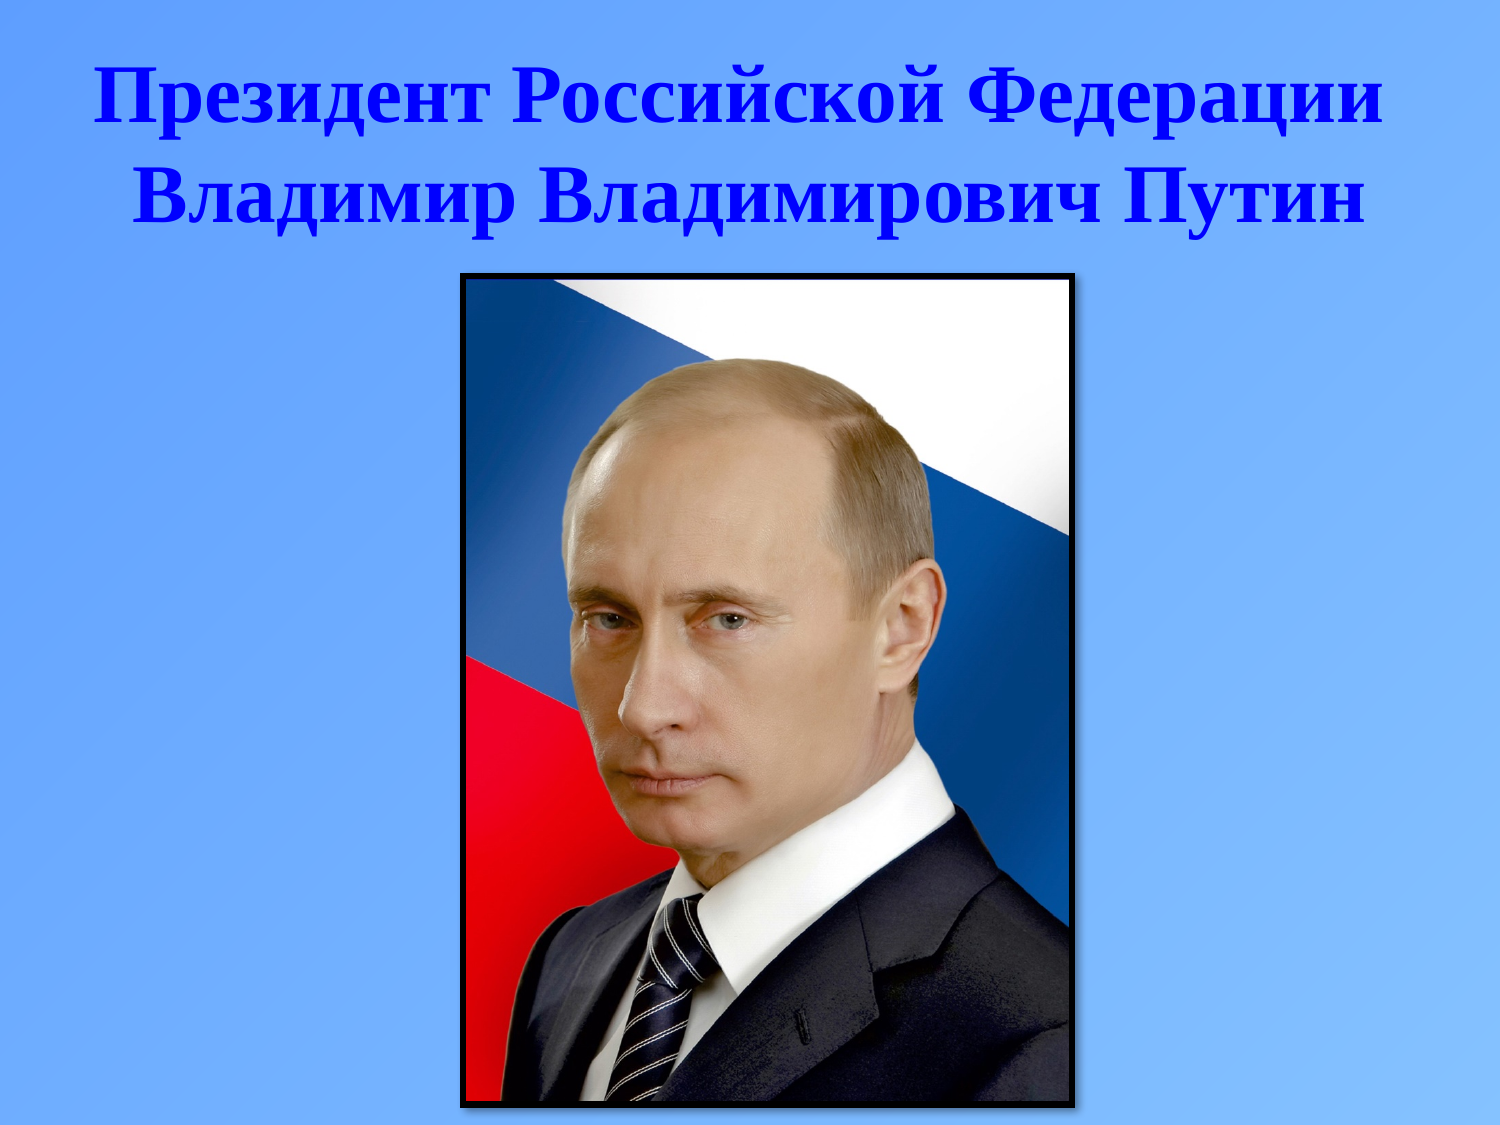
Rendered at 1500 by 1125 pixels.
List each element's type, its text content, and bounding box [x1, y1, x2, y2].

title Президент Российской Федерации Владимир Владимирович Путин [74, 44, 1426, 233]
picture [466, 278, 1070, 1102]
